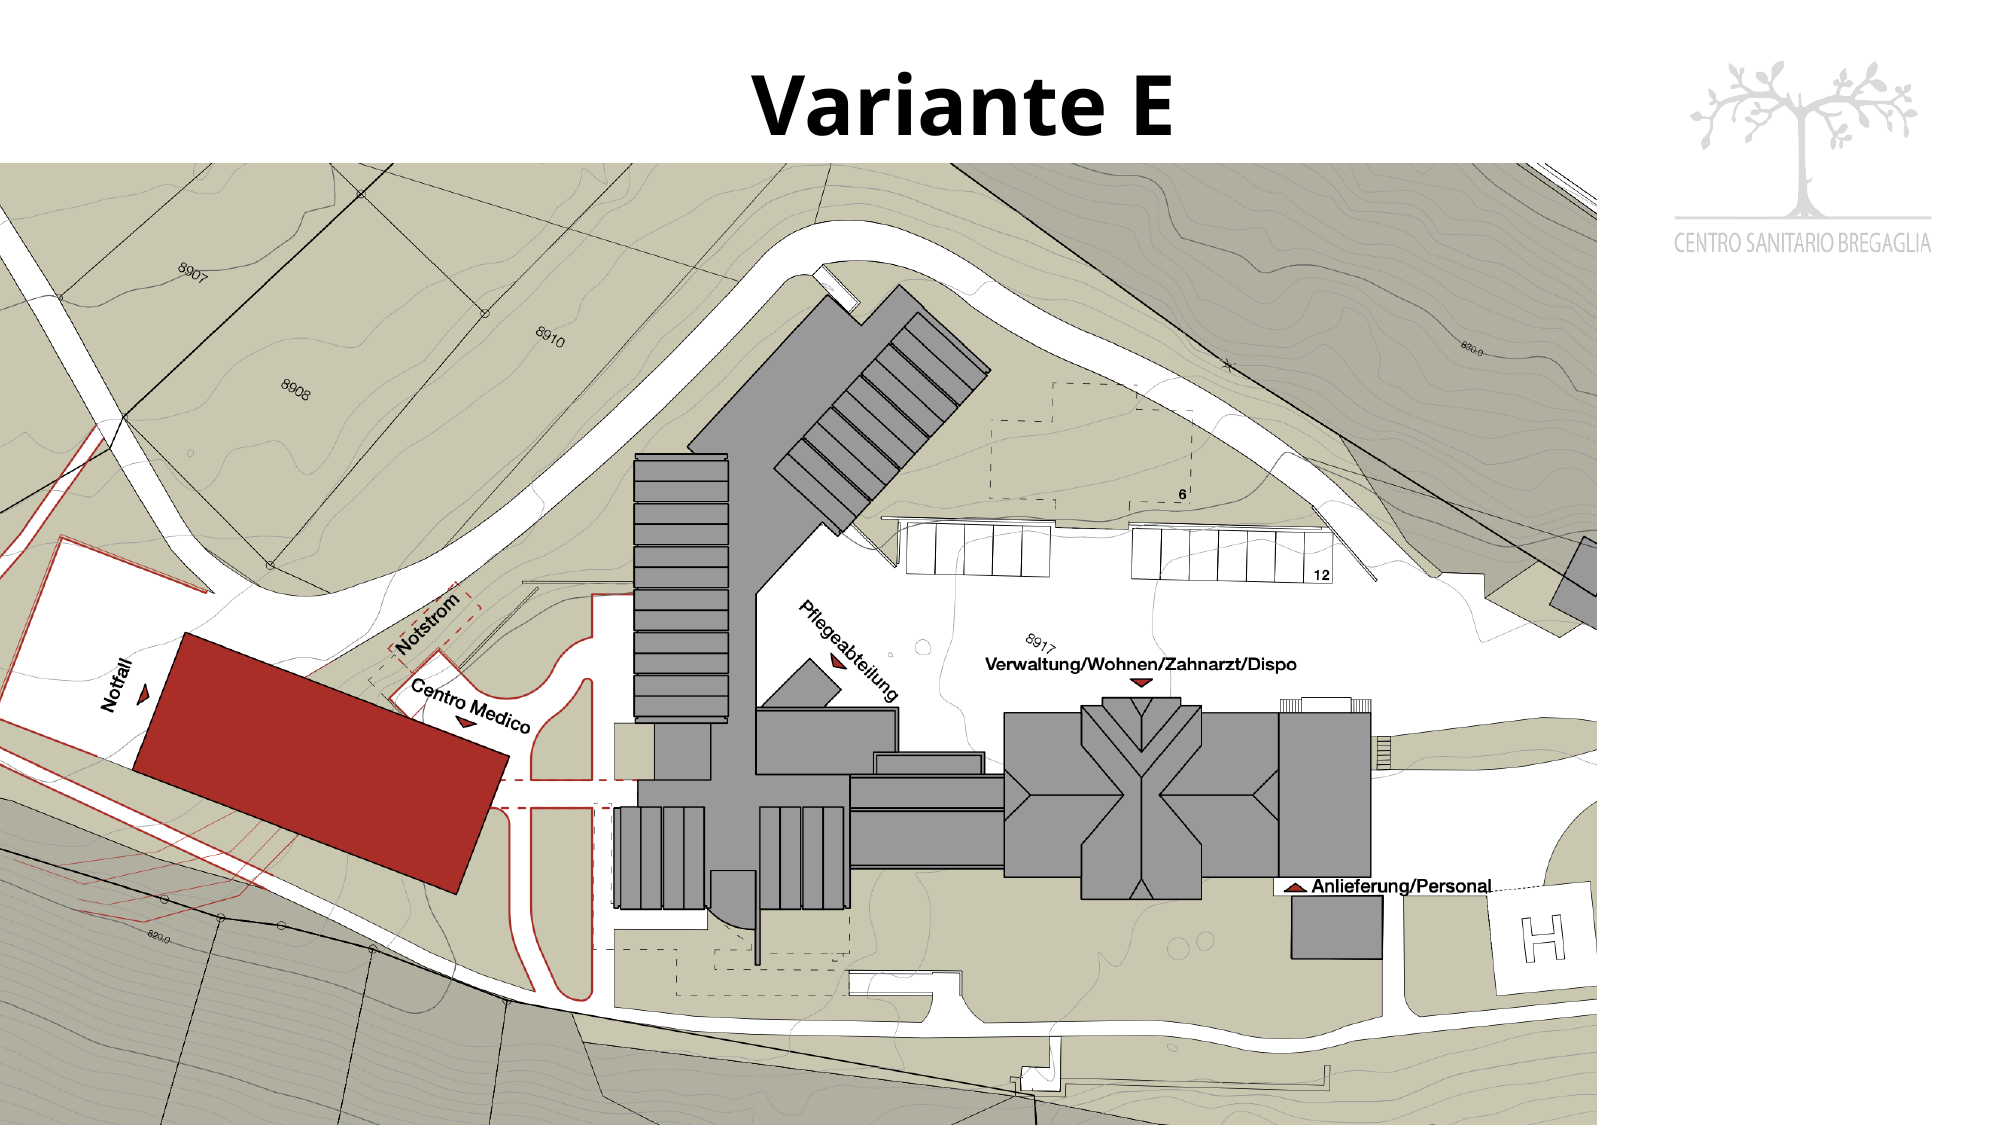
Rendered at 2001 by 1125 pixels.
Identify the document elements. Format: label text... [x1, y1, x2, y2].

picture [0, 163, 1597, 1125]
picture [1664, 50, 1939, 261]
title Variante E [263, 36, 1665, 161]
